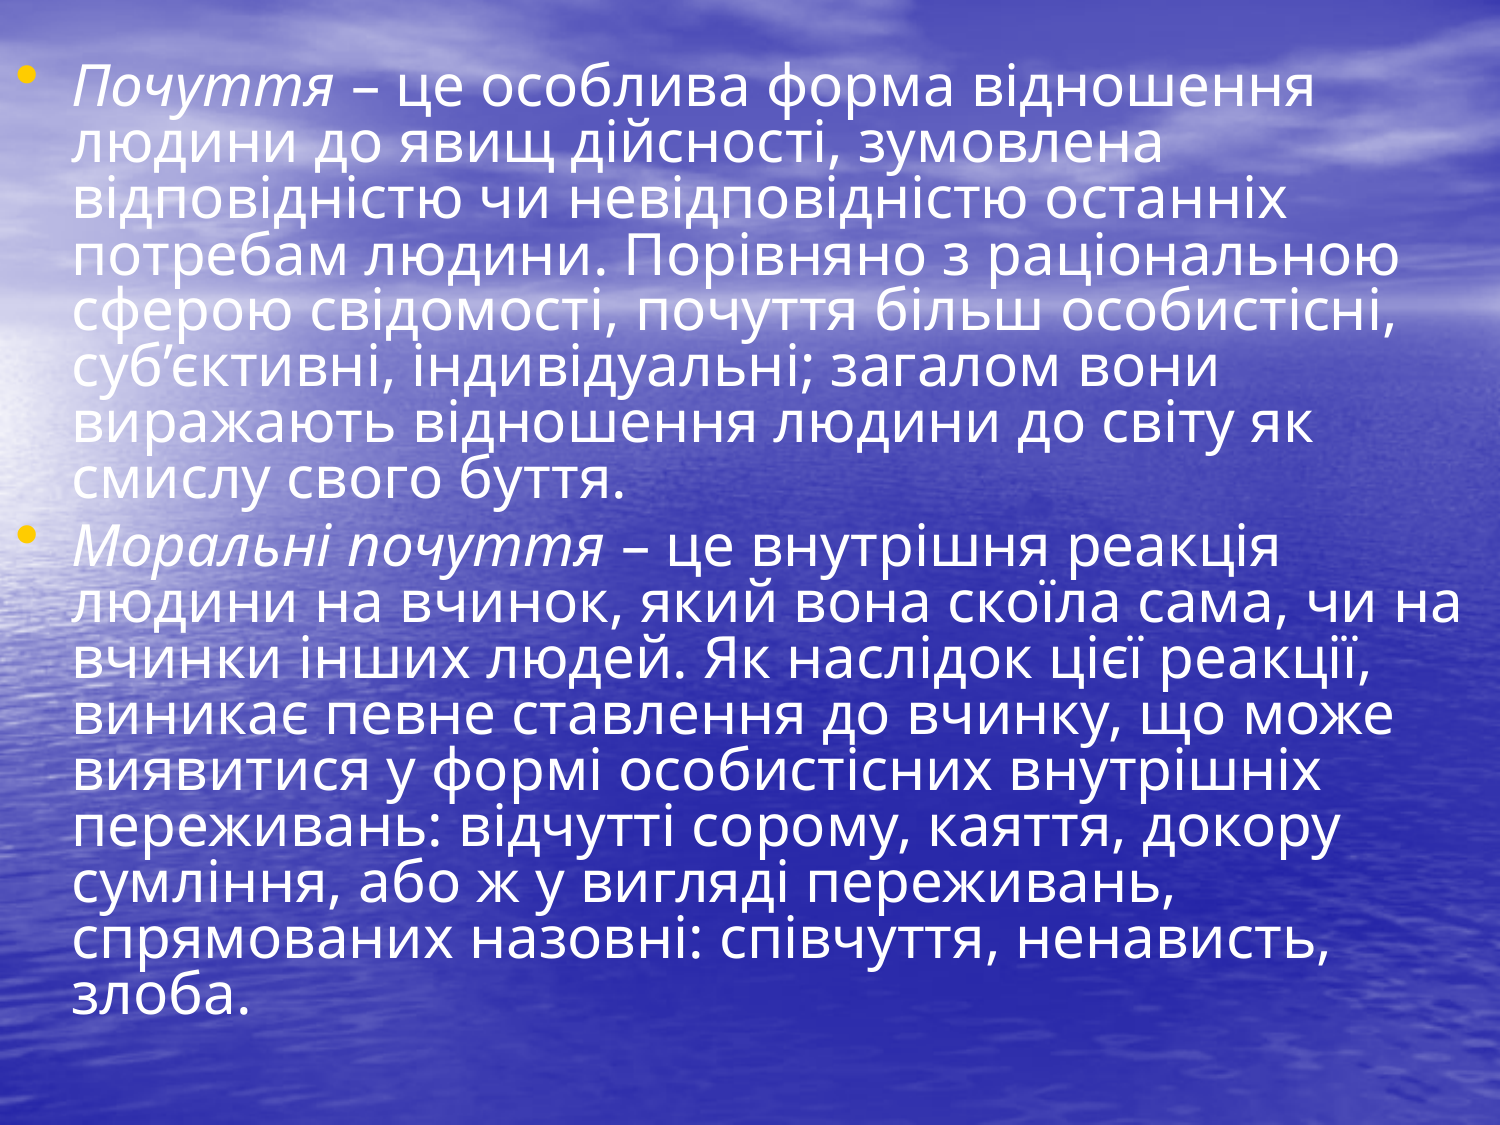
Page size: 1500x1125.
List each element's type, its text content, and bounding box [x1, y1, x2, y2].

list Почуття – це особлива форма відношення людини до явищ дійсності, зумовлена відповідністю чи невідповідністю останніх потребам людини. Порівняно з раціональною сферою свідомості, почуття більш особистісні, суб’єктивні, індивідуальні; загалом вони виражають відношення людини до світу як смислу свого буття. Моральні почуття – це внутрішня реакція людини на вчинок, який вона скоїла сама, чи на вчинки інших людей. Як наслідок цієї реакції, виникає певне ставлення до вчинку, що може виявитися у формі особистісних внутрішніх переживань: відчутті сорому, каяття, докору сумління, або ж у вигляді переживань, спрямованих назовні: співчуття, ненависть, злоба. [0, 54, 1500, 1083]
